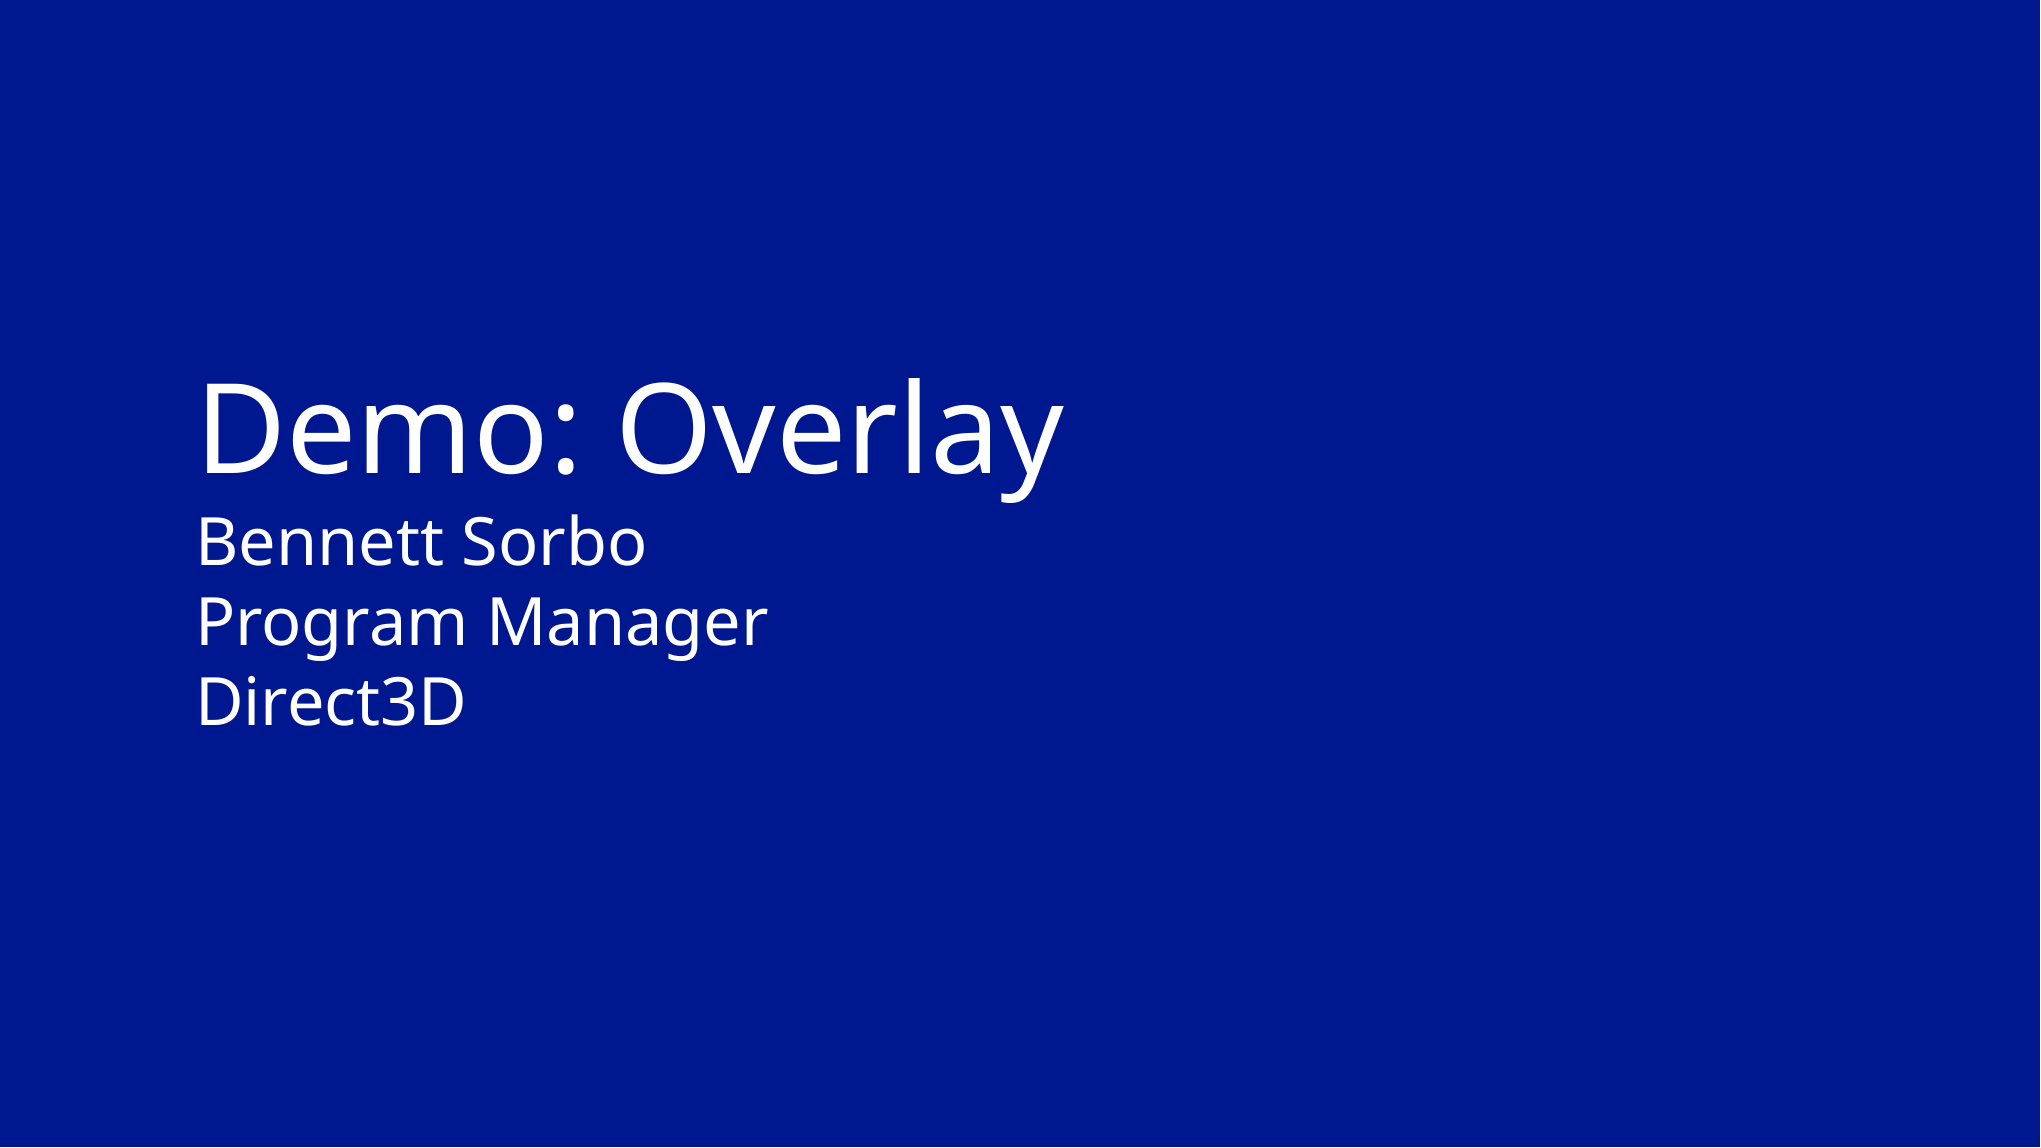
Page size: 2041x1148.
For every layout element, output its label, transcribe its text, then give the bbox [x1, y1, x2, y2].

title Demo: Overlay Bennett Sorbo Program Manager Direct3D [195, 348, 1846, 499]
